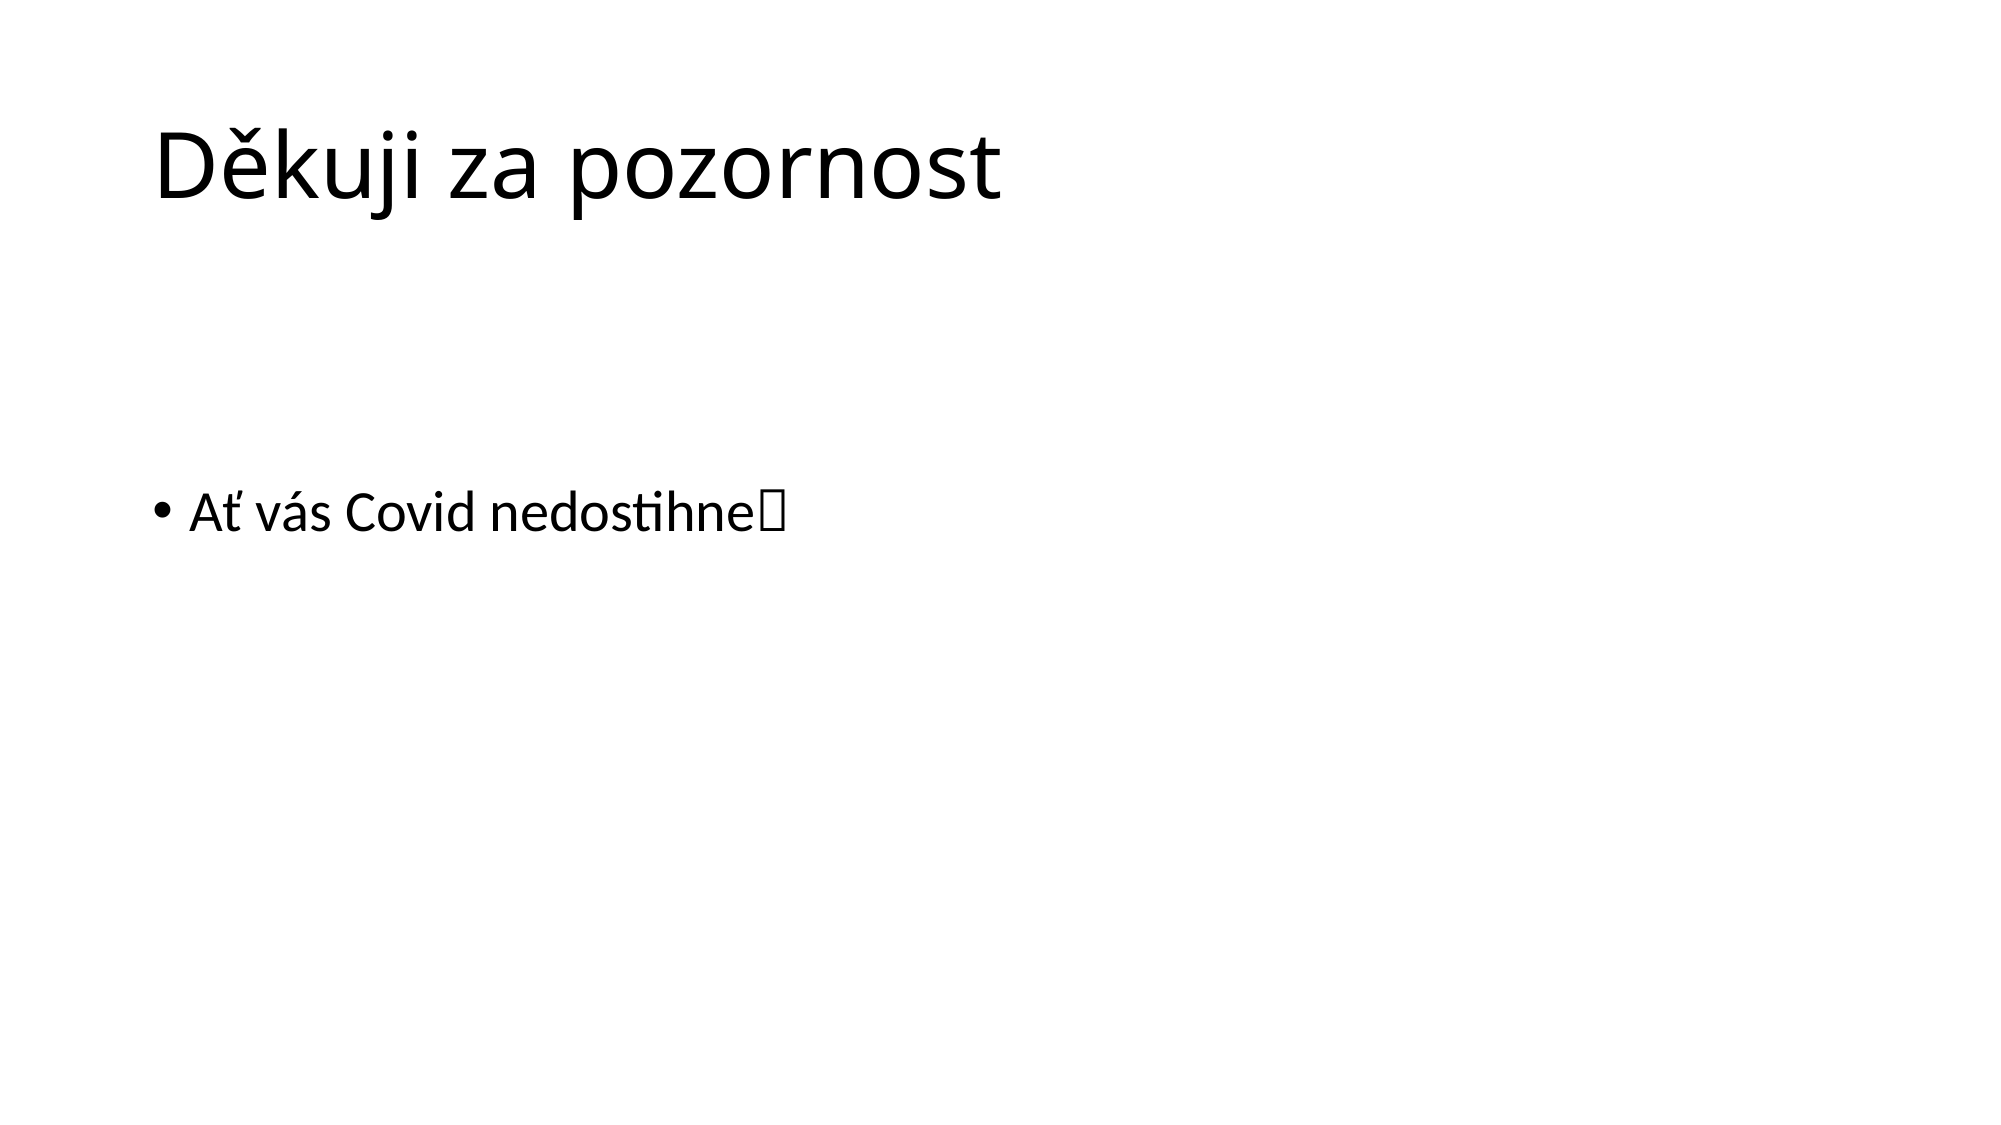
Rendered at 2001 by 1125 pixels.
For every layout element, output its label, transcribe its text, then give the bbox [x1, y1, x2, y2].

title Děkuji za pozornost [137, 59, 1863, 278]
list Ať vás Covid nedostihne [137, 299, 1863, 1014]
